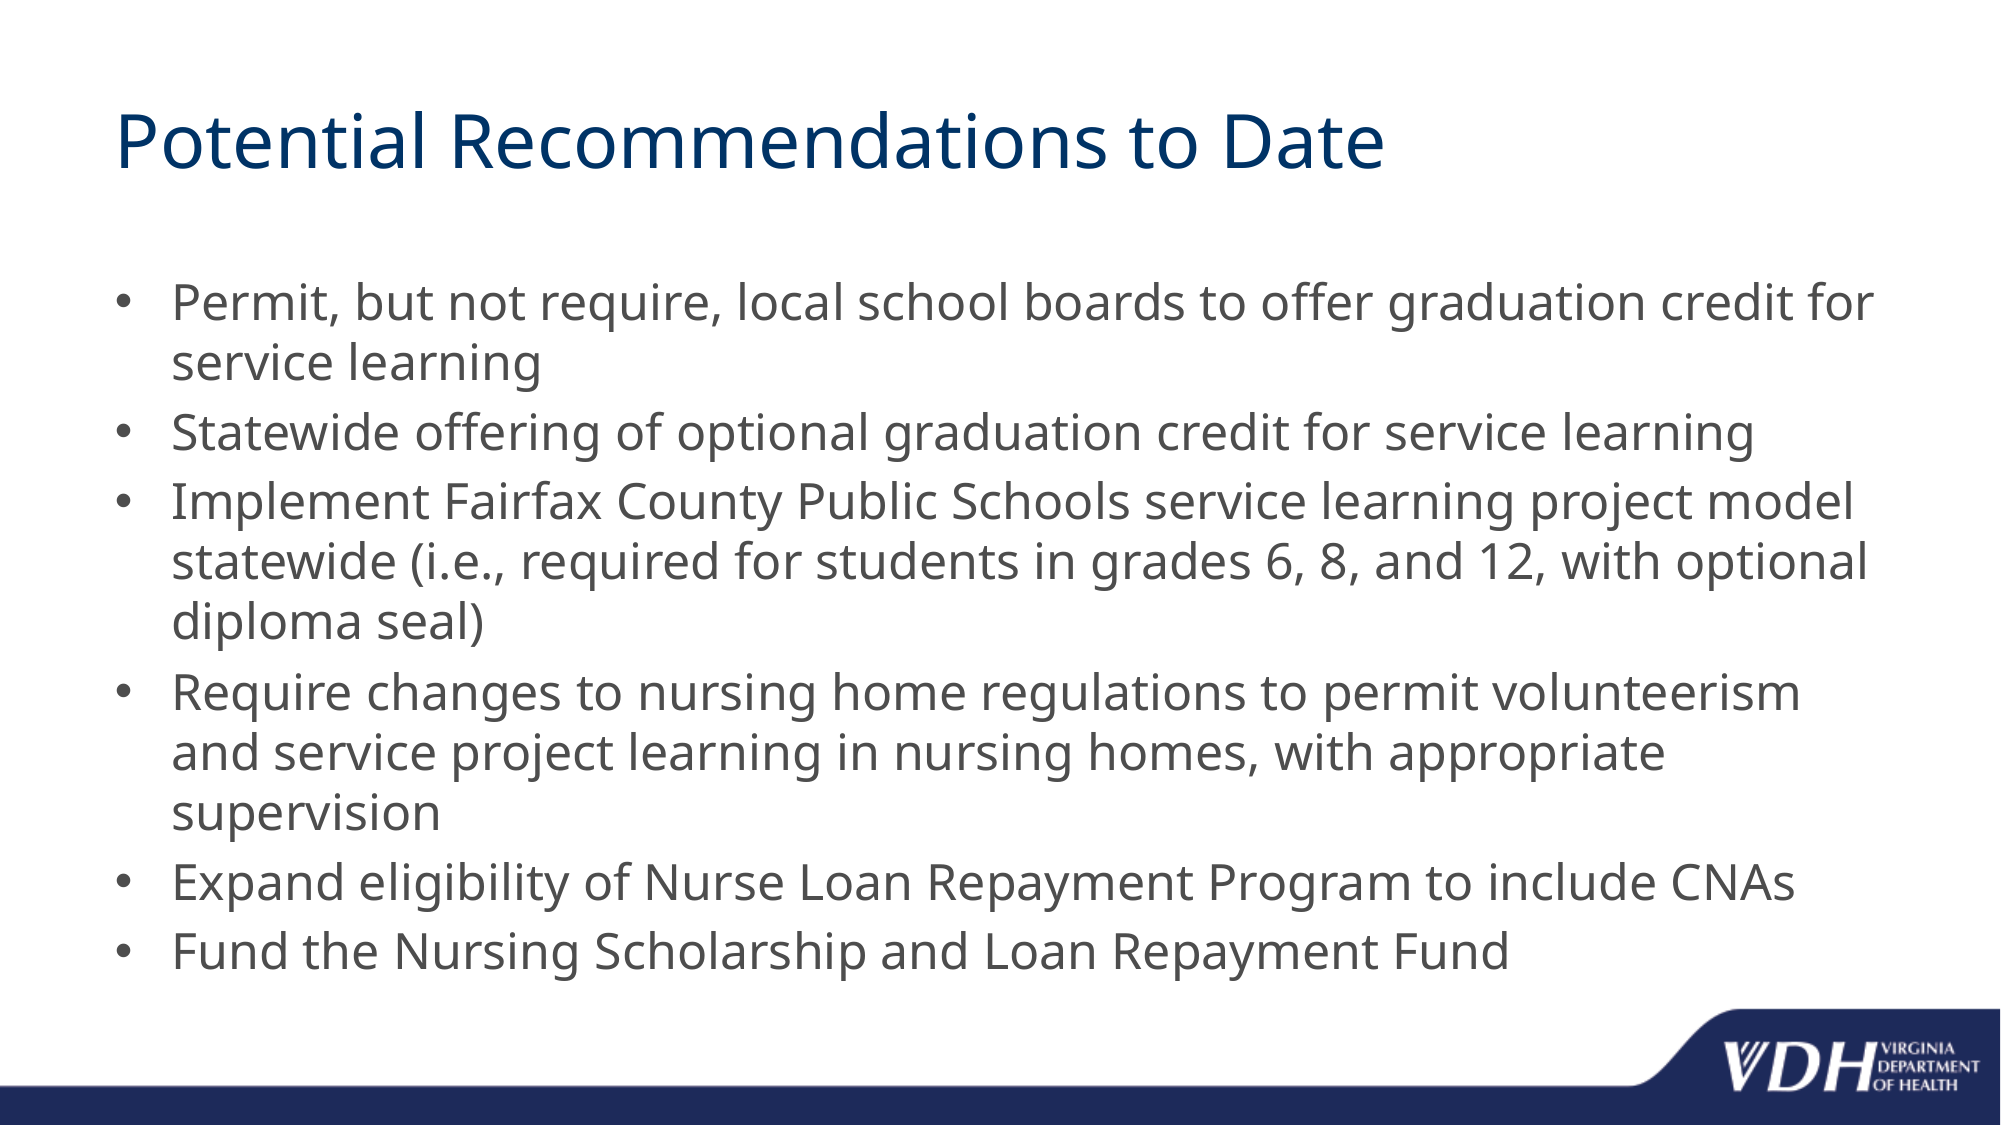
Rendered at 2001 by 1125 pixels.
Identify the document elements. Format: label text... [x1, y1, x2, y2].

list Permit, but not require, local school boards to offer graduation credit for service learning Statewide offering of optional graduation credit for service learning Implement Fairfax County Public Schools service learning project model statewide (i.e., required for students in grades 6, 8, and 12, with optional diploma seal) Require changes to nursing home regulations to permit volunteerism and service project learning in nursing homes, with appropriate supervision Expand eligibility of Nurse Loan Repayment Program to include CNAs Fund the Nursing Scholarship and Loan Repayment Fund [99, 262, 1900, 1050]
picture [0, 0, 2001, 1125]
title Potential Recommendations to Date [99, 45, 1900, 233]
